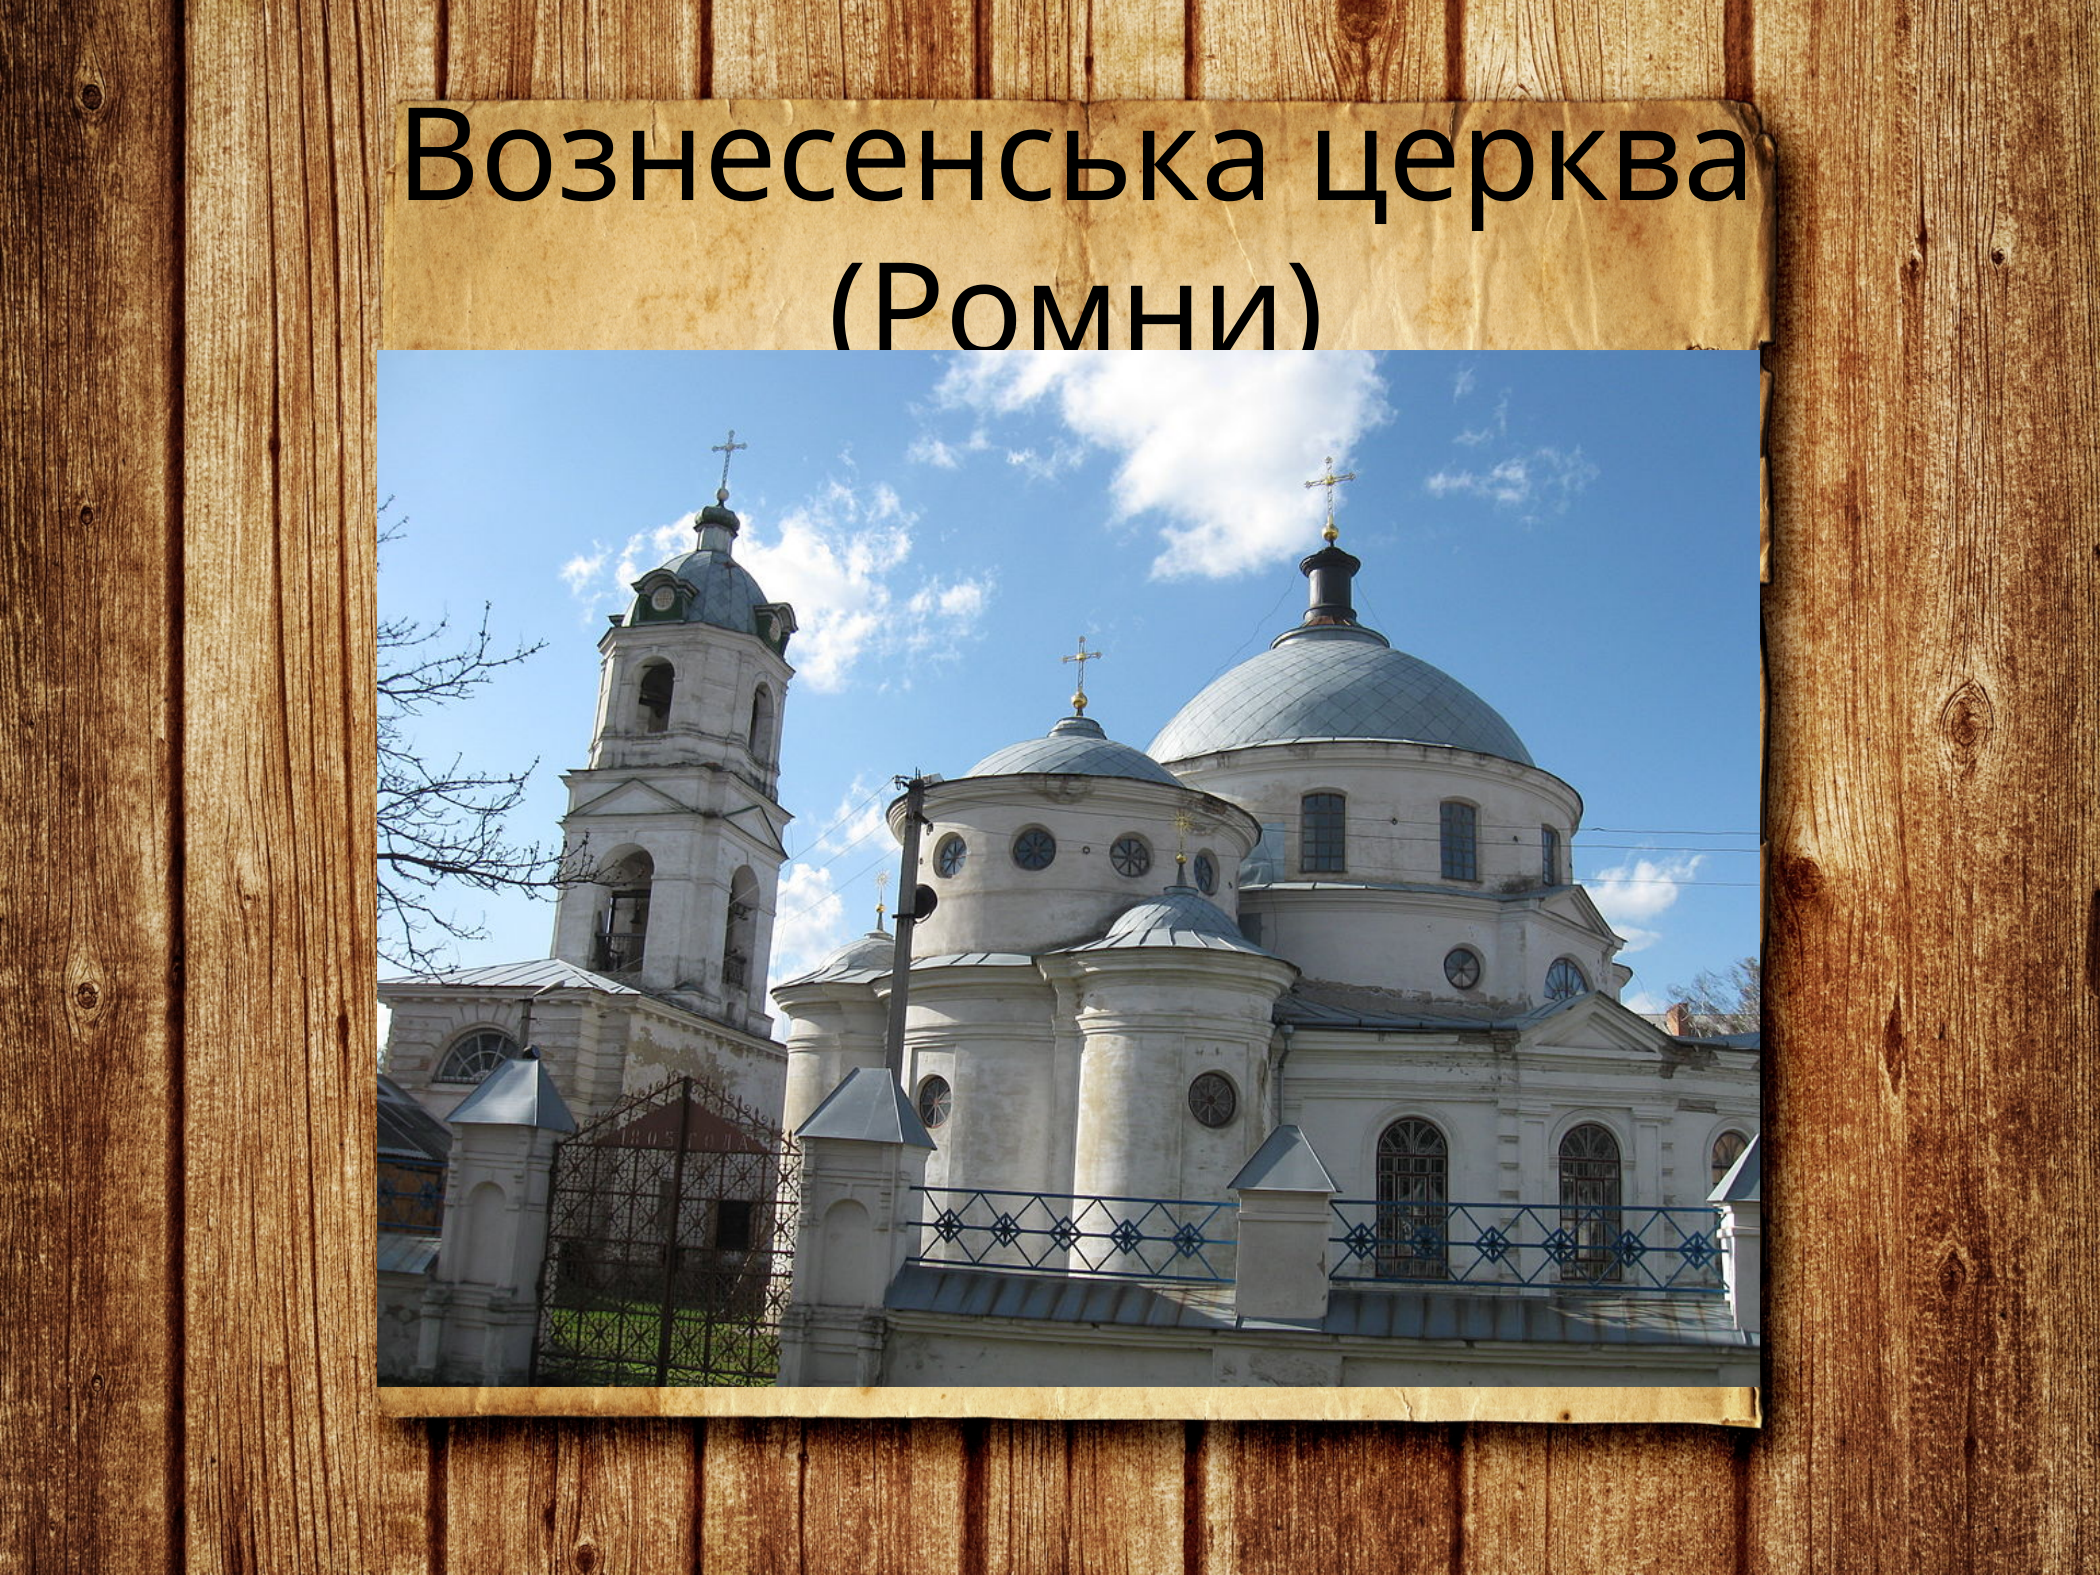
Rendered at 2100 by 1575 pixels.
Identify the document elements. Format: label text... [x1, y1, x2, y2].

title Вознесенська церква (Ромни) [270, 126, 1884, 327]
picture [0, 0, 2100, 1575]
